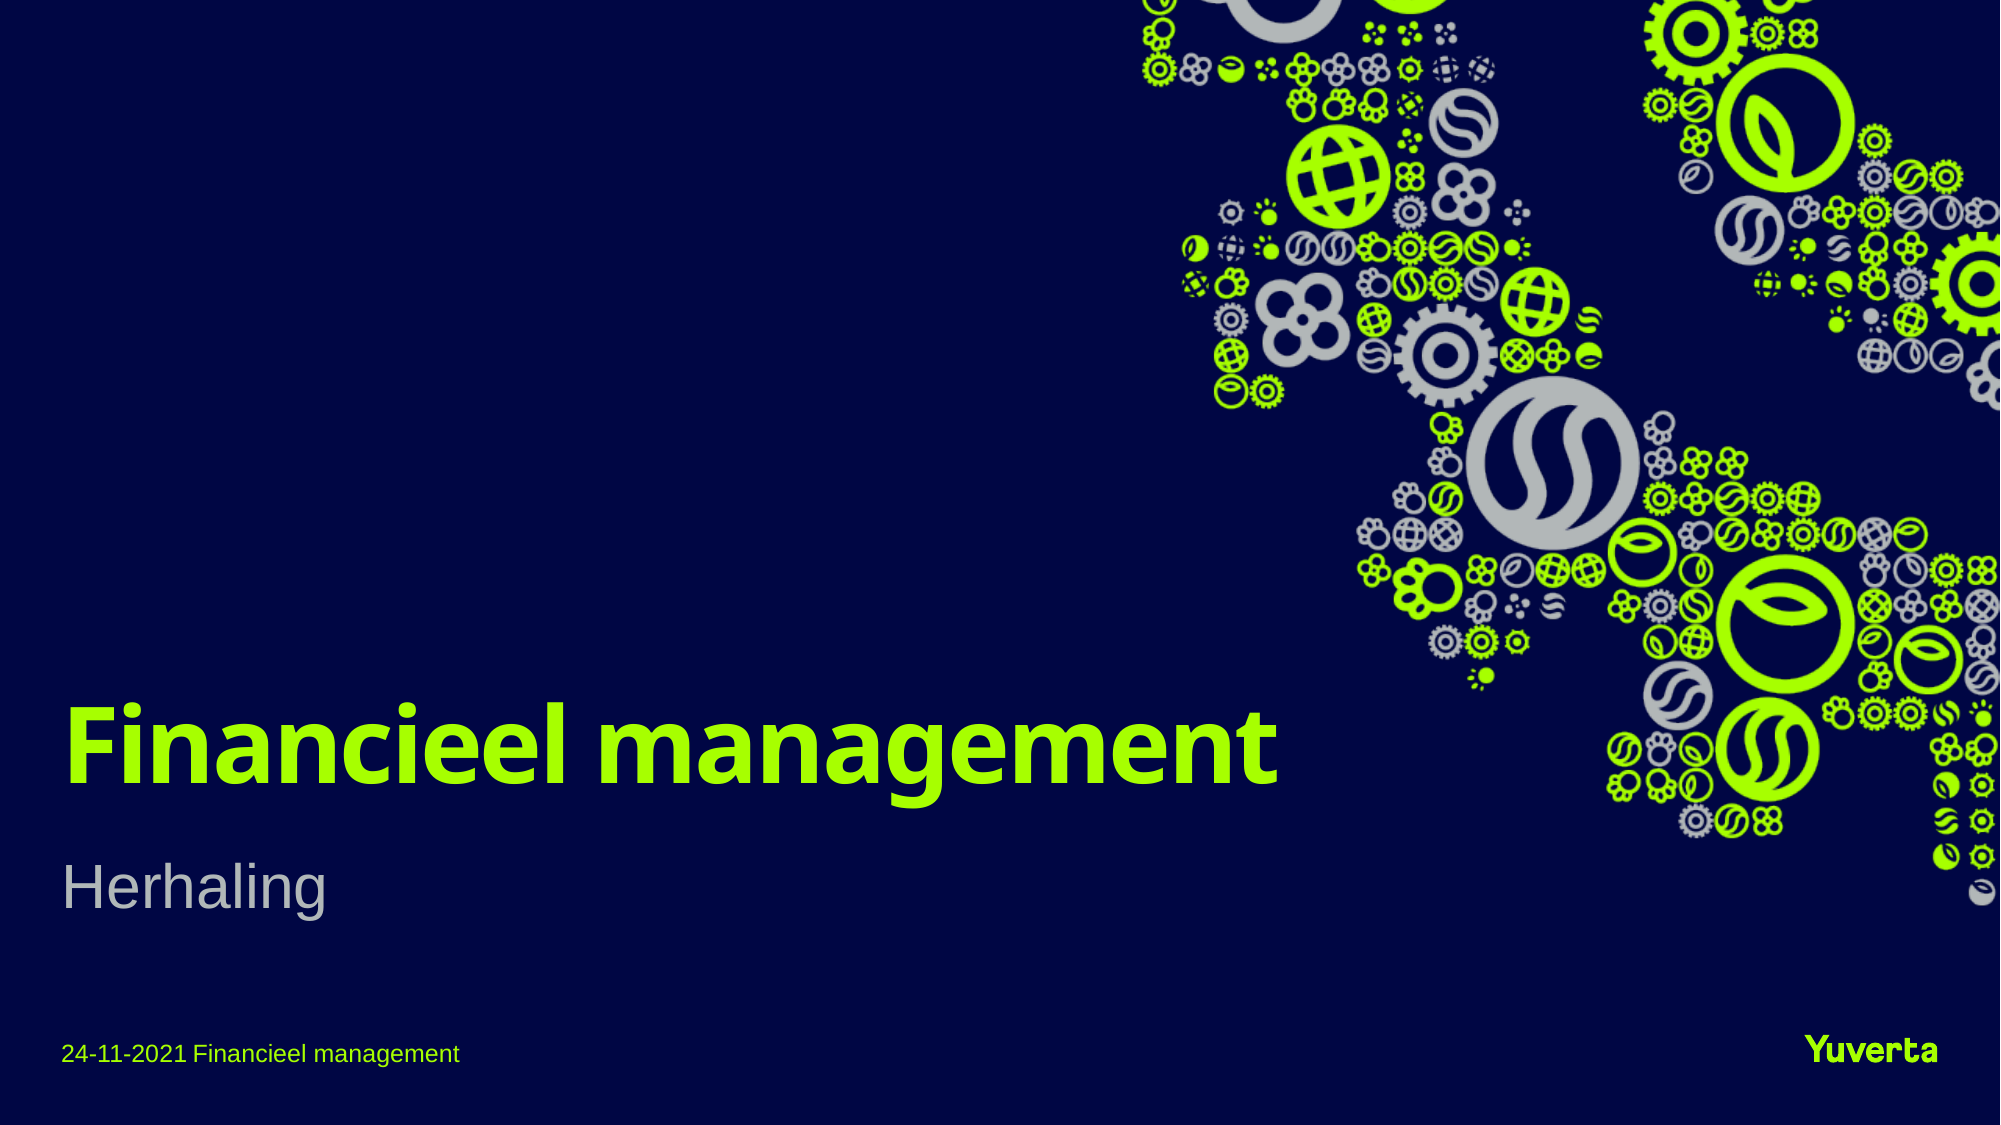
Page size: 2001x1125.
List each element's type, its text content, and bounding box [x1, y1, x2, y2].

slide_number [60, 1037, 193, 1073]
picture [0, 0, 2000, 1125]
subtitle Herhaling [61, 845, 1320, 1006]
title Financieel management [60, 463, 1319, 805]
footer Financieel management [193, 1037, 1000, 1073]
